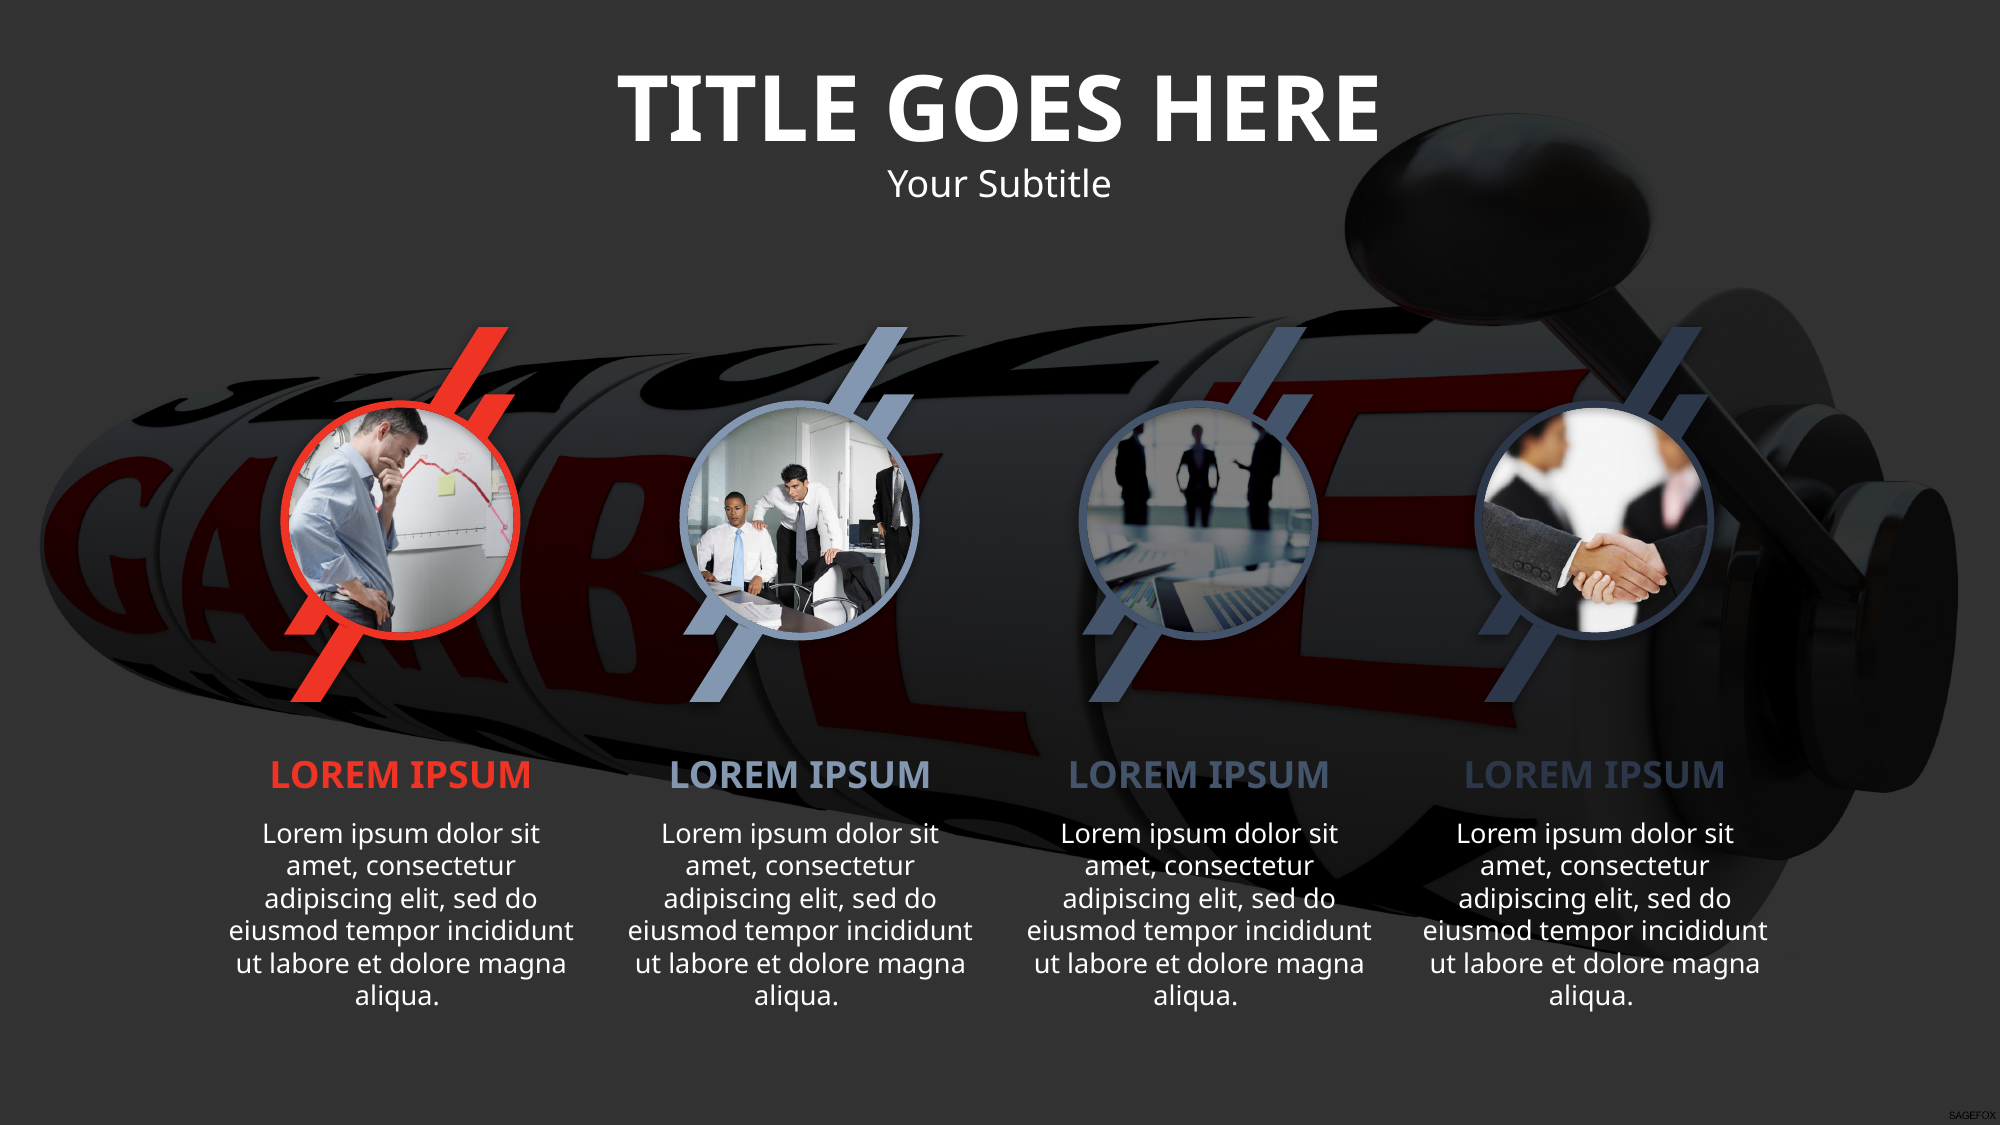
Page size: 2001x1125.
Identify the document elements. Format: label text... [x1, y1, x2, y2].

text_box [279, 326, 522, 704]
text_box [1092, 419, 1304, 631]
text_box [1077, 326, 1320, 704]
text_box LOREM IPSUM Lorem ipsum dolor sit amet, consectetur adipiscing elit, sed do eiusmod tempor incididunt ut labore et dolore magna aliqua. [616, 746, 984, 1017]
text_box [694, 419, 907, 631]
text_box [1487, 419, 1700, 631]
text_box [293, 419, 506, 631]
text_box TITLE GOES HERE Your Subtitle [548, 42, 1452, 212]
picture [0, 0, 2001, 1125]
text_box LOREM IPSUM Lorem ipsum dolor sit amet, consectetur adipiscing elit, sed do eiusmod tempor incididunt ut labore et dolore magna aliqua. [1411, 746, 1779, 1017]
text_box LOREM IPSUM Lorem ipsum dolor sit amet, consectetur adipiscing elit, sed do eiusmod tempor incididunt ut labore et dolore magna aliqua. [1015, 746, 1383, 1017]
text_box [678, 326, 921, 704]
text_box [1473, 326, 1716, 704]
text_box LOREM IPSUM Lorem ipsum dolor sit amet, consectetur adipiscing elit, sed do eiusmod tempor incididunt ut labore et dolore magna aliqua. [217, 746, 585, 1017]
